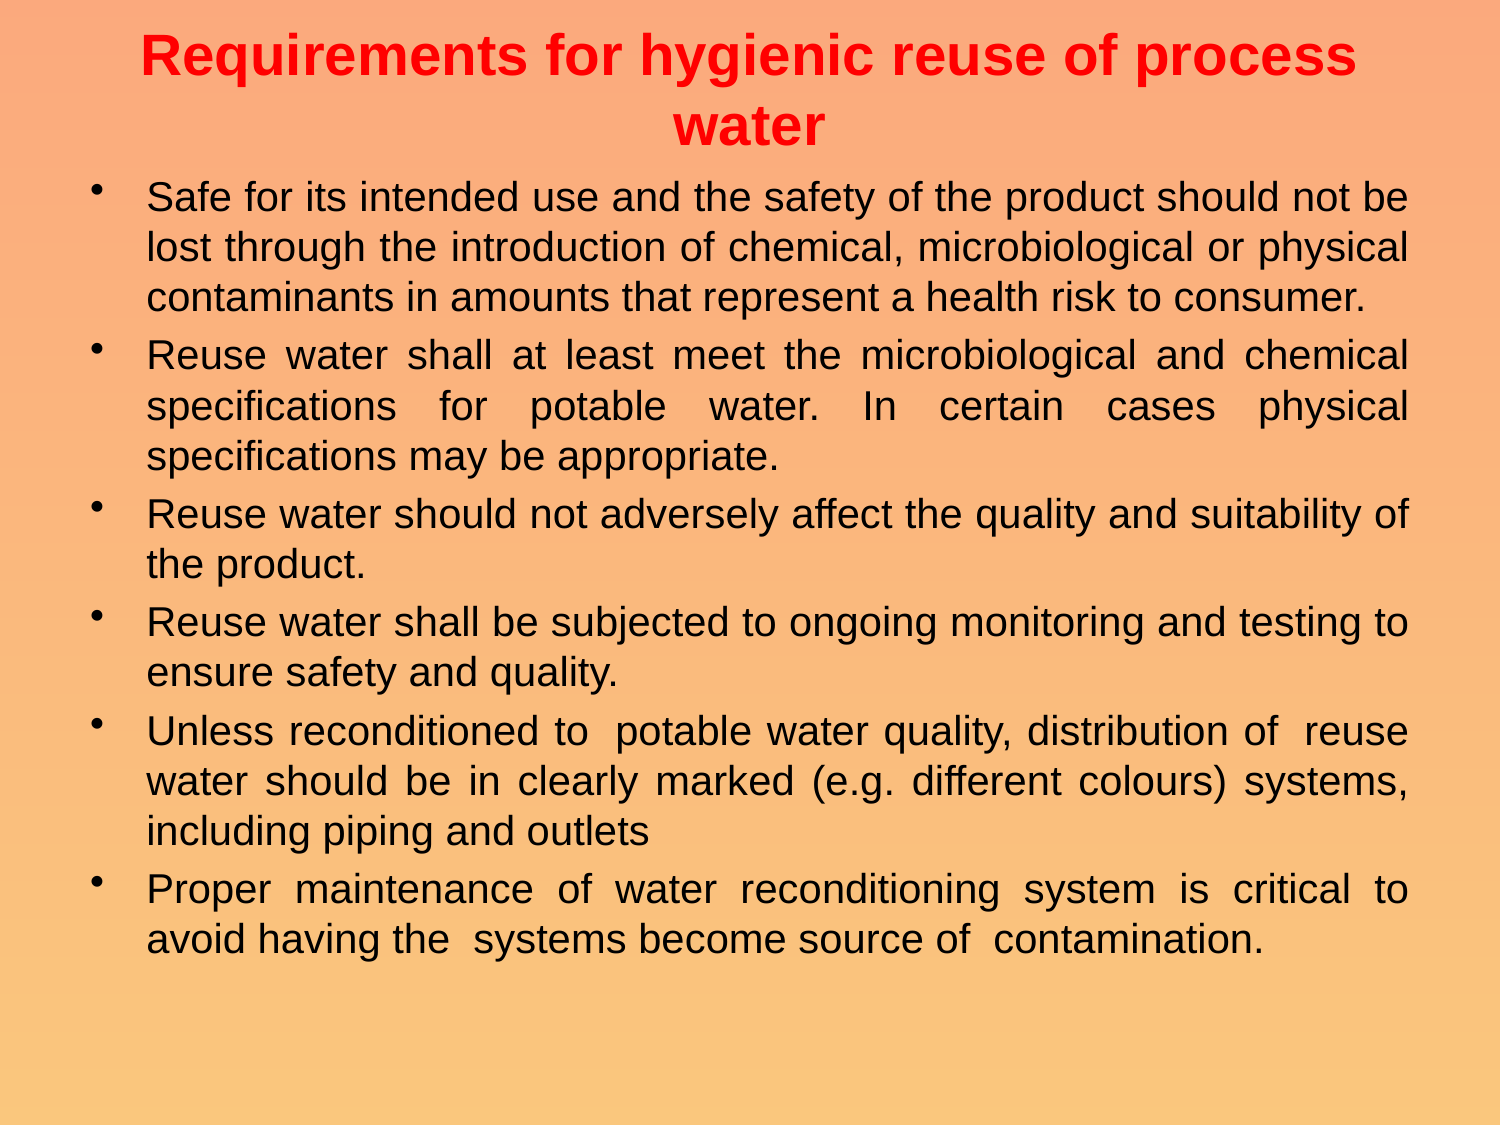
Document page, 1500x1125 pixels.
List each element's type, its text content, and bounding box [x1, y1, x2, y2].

title Requirements for hygienic reuse of process water [74, 24, 1426, 151]
list Safe for its intended use and the safety of the product should not be lost through the introduction of chemical, microbiological or physical contaminants in amounts that represent a health risk to consumer. Reuse water shall at least meet the microbiological and chemical specifications for potable water. In certain cases physical specifications may be appropriate. Reuse water should not adversely affect the quality and suitability of the product. Reuse water shall be subjected to ongoing monitoring and testing to ensure safety and quality. Unless reconditioned to potable water quality, distribution of reuse water should be in clearly marked (e.g. different colours) systems, including piping and outlets Proper maintenance of water reconditioning system is critical to avoid having the systems become source of contamination. [74, 162, 1426, 1006]
